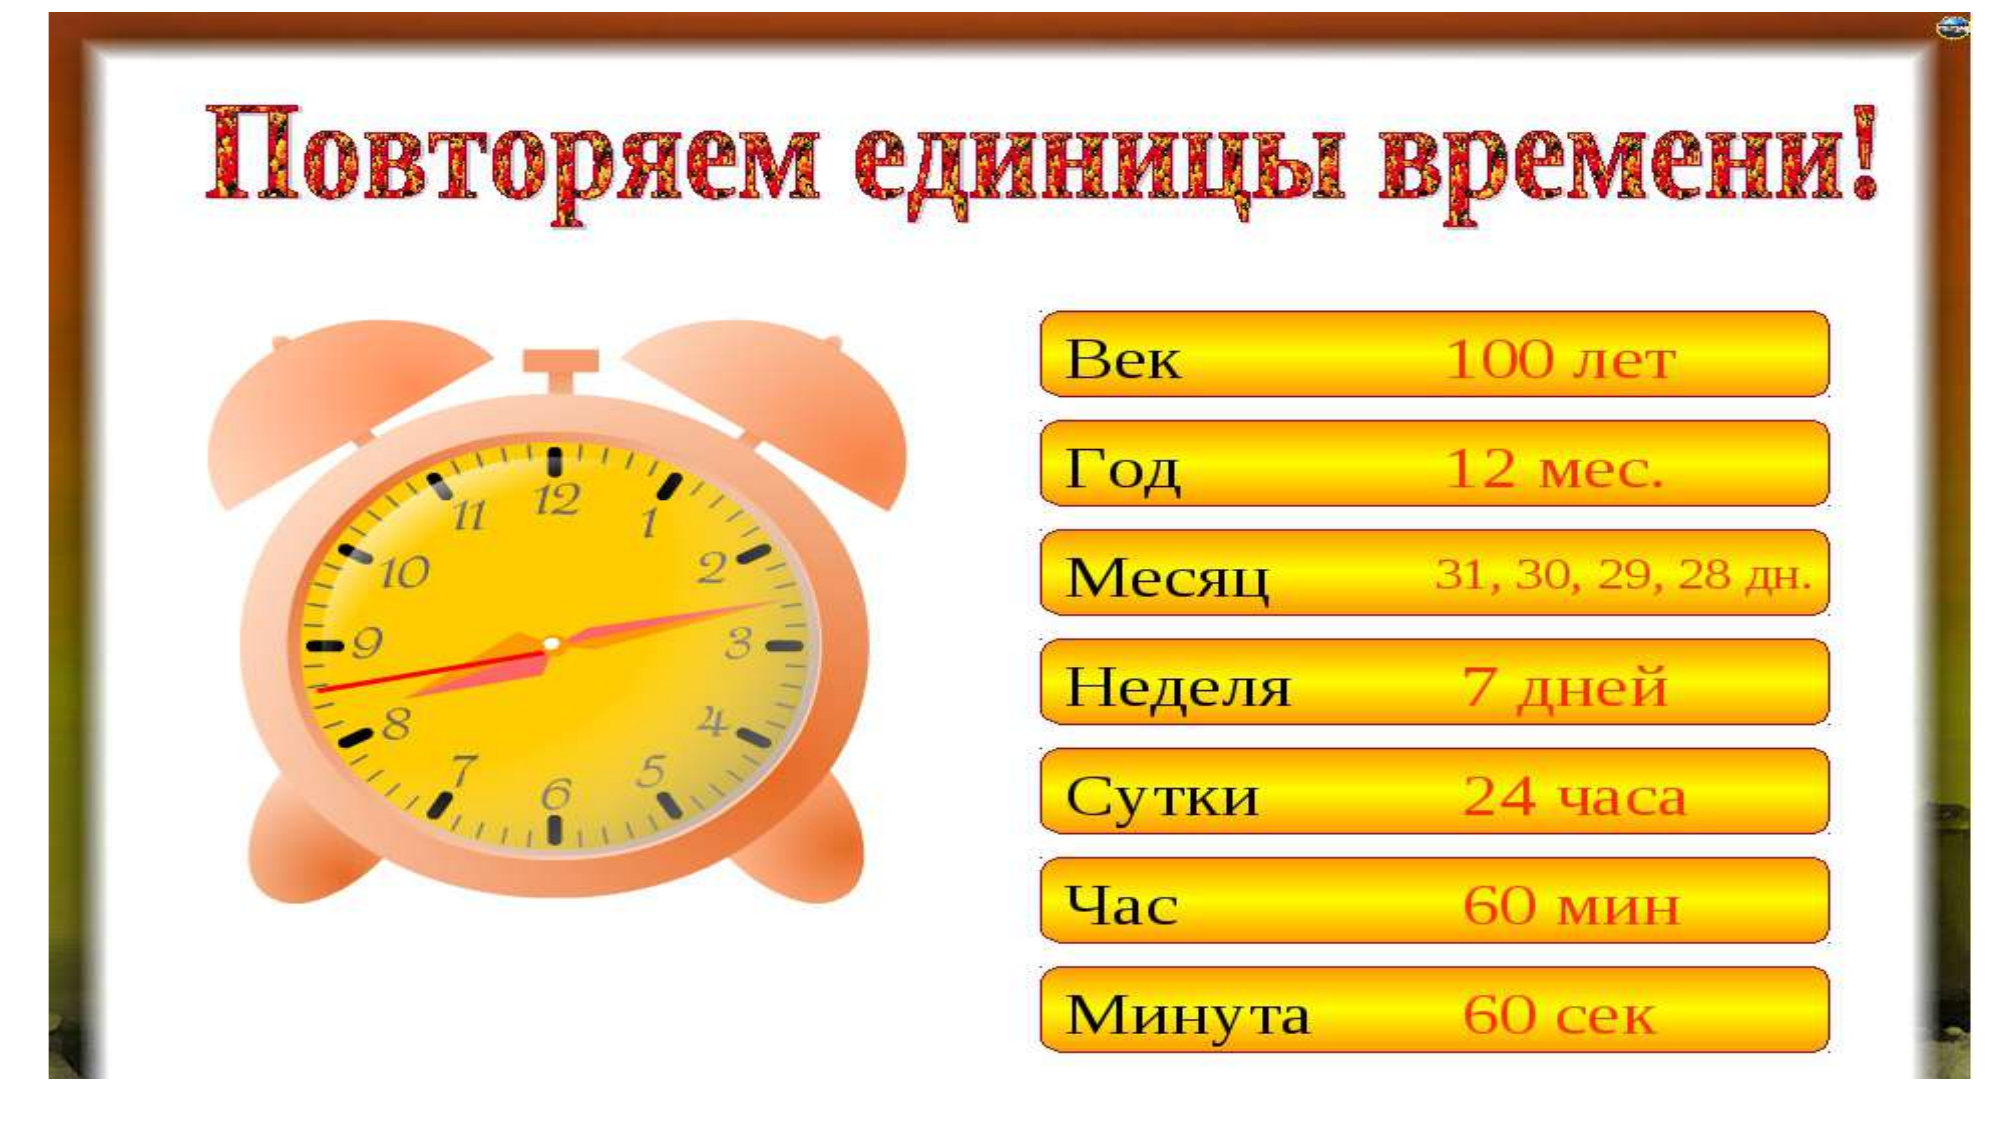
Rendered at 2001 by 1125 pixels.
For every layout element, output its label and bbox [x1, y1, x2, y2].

list [48, 12, 1973, 1079]
